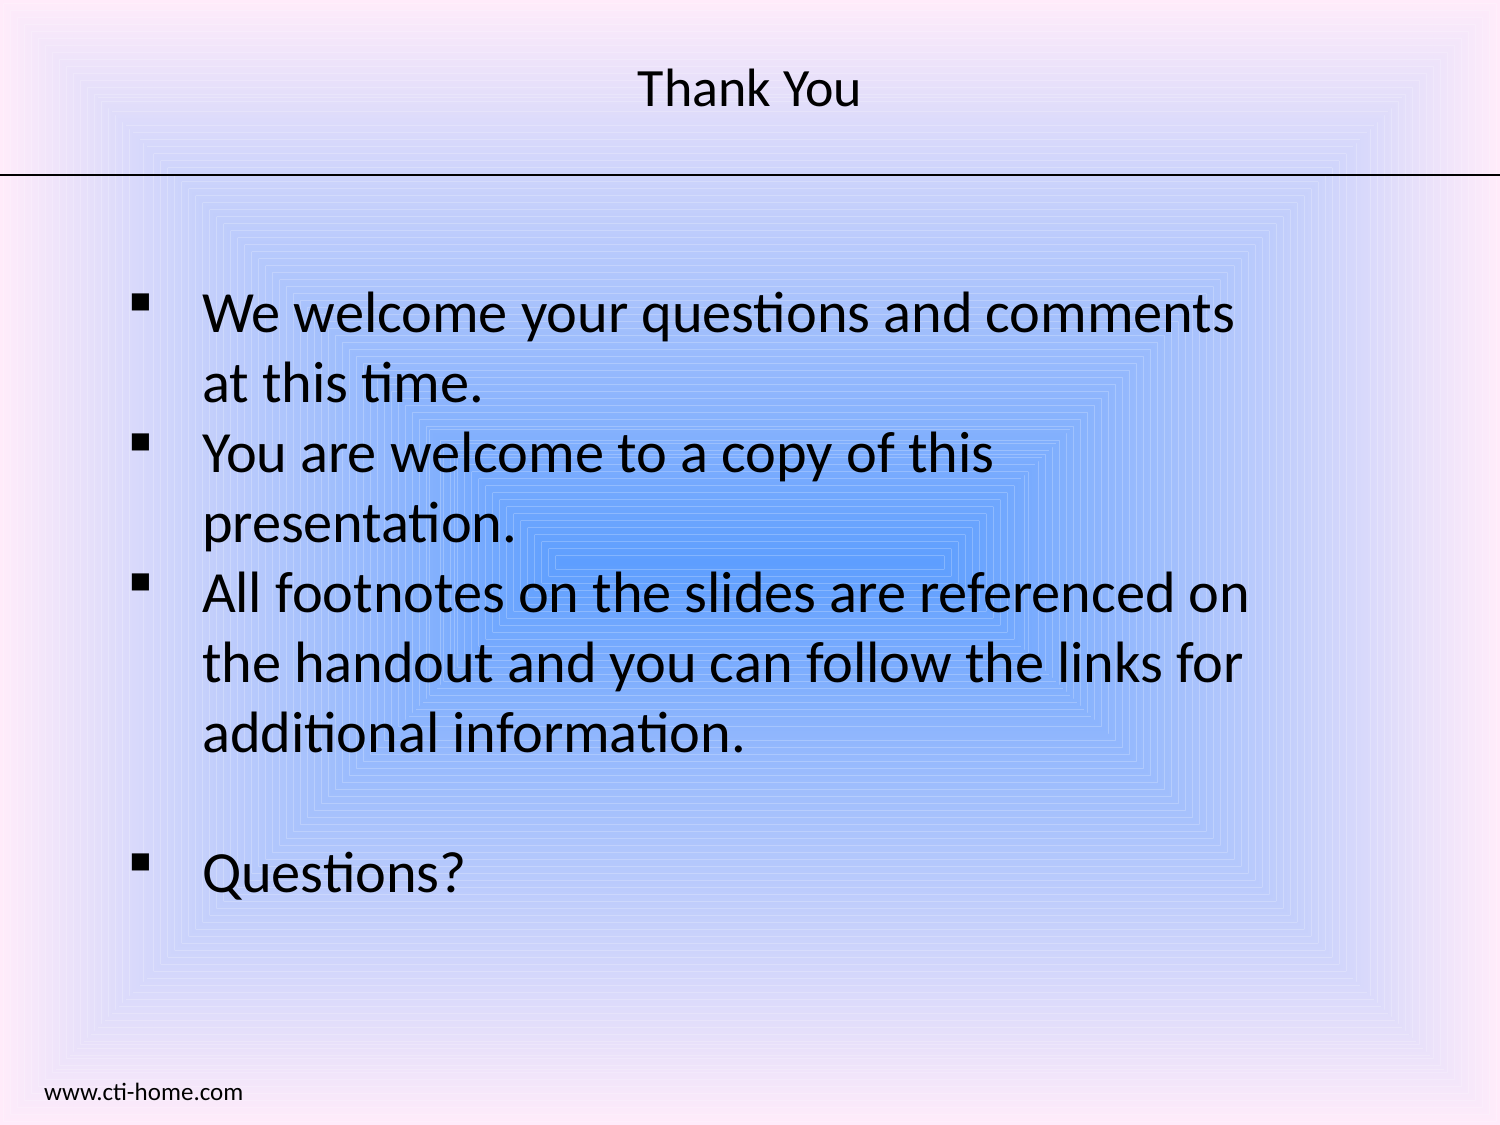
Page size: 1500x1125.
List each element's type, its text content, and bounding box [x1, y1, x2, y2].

text_box www.cti-home.com [29, 1067, 266, 1113]
text_box [0, 215, 1498, 358]
text_box We welcome your questions and comments at this time. You are welcome to a copy of this presentation. All footnotes on the slides are referenced on the handout and you can follow the links for additional information. Questions? [112, 267, 1307, 982]
title Thank You [75, 45, 1425, 125]
